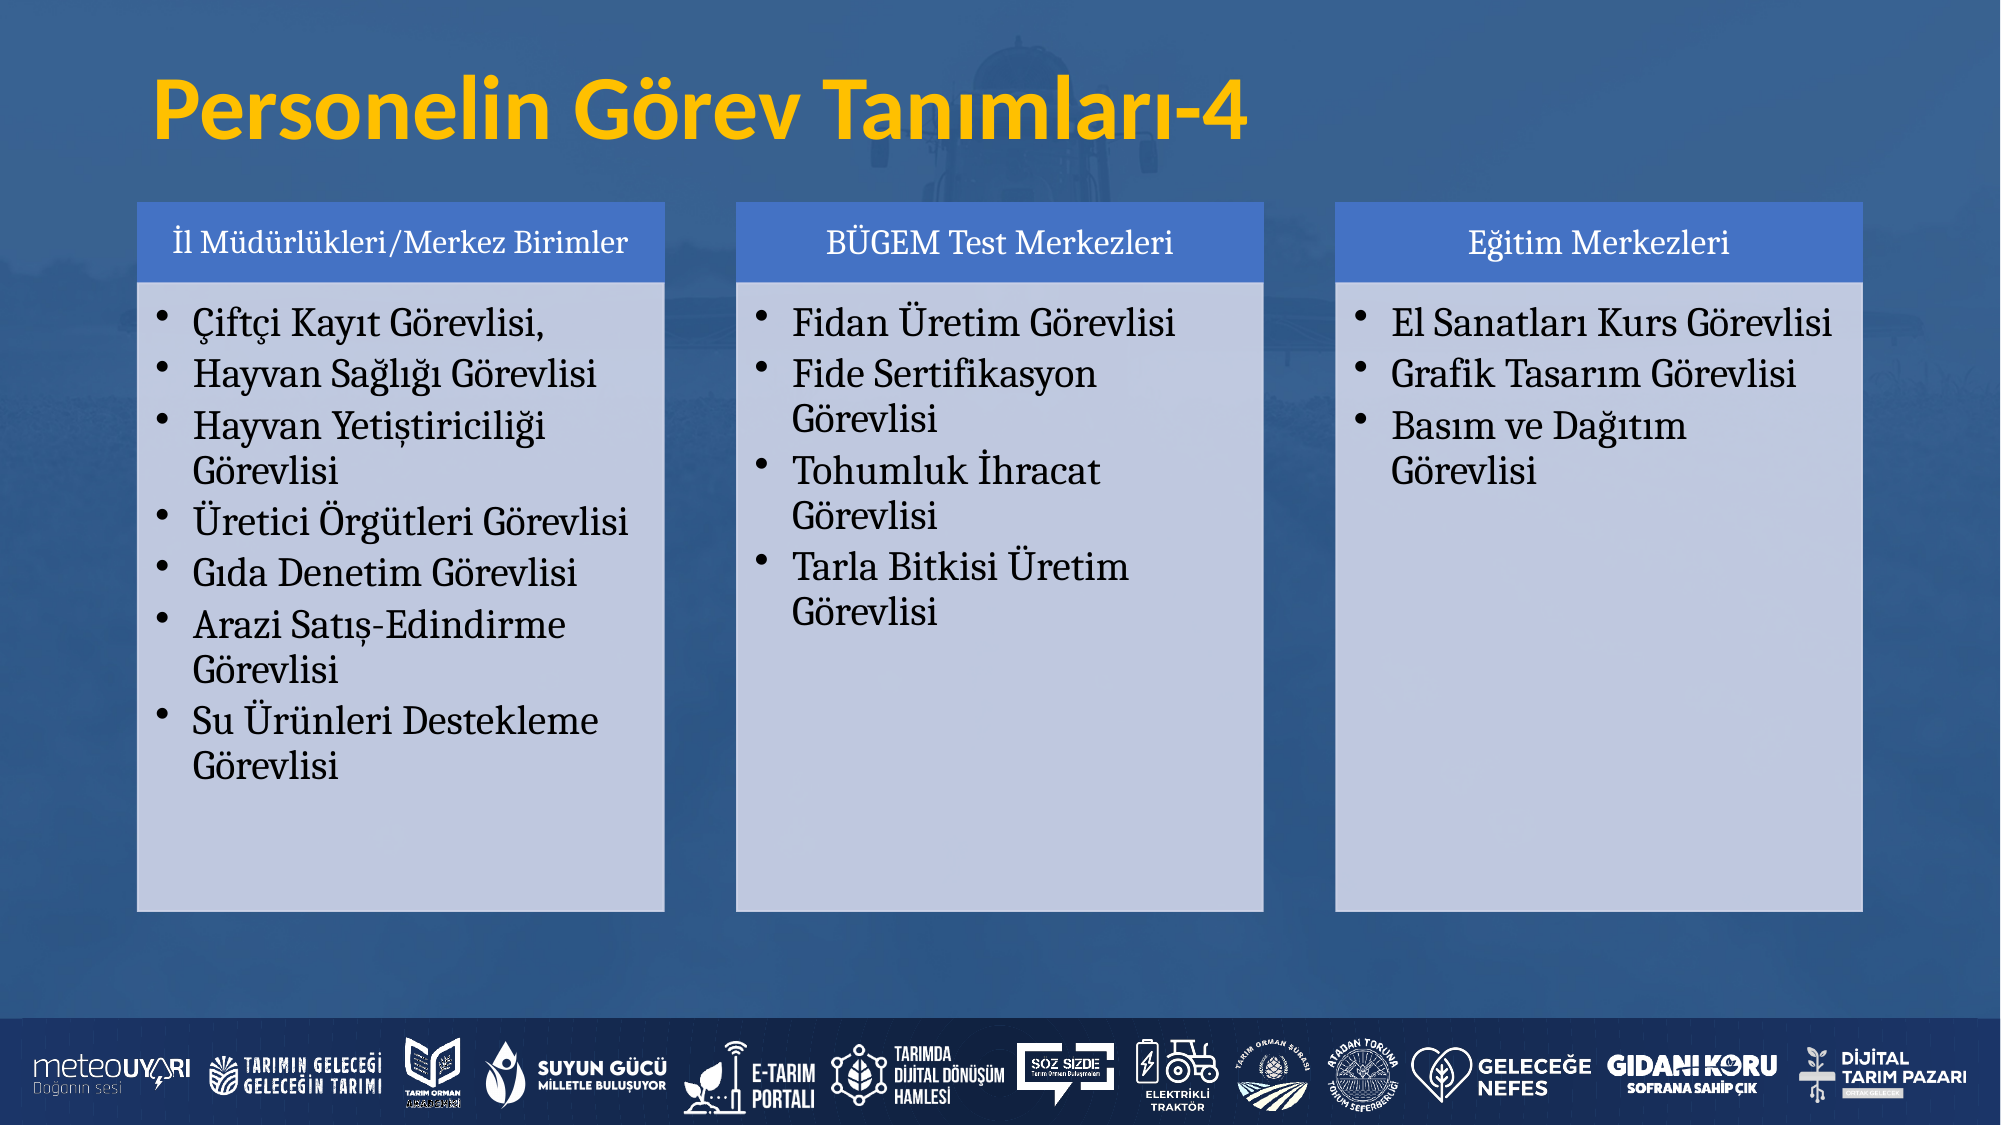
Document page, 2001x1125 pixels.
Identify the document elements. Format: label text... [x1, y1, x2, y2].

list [137, 200, 1863, 914]
picture [0, 0, 2001, 1018]
title Personelin Görev Tanımları-4 [137, 40, 1863, 180]
picture [1607, 1054, 1777, 1096]
picture [1411, 1047, 1591, 1103]
picture [34, 1054, 190, 1096]
picture [1325, 1037, 1400, 1113]
picture [207, 1051, 383, 1096]
picture [1136, 1039, 1219, 1111]
